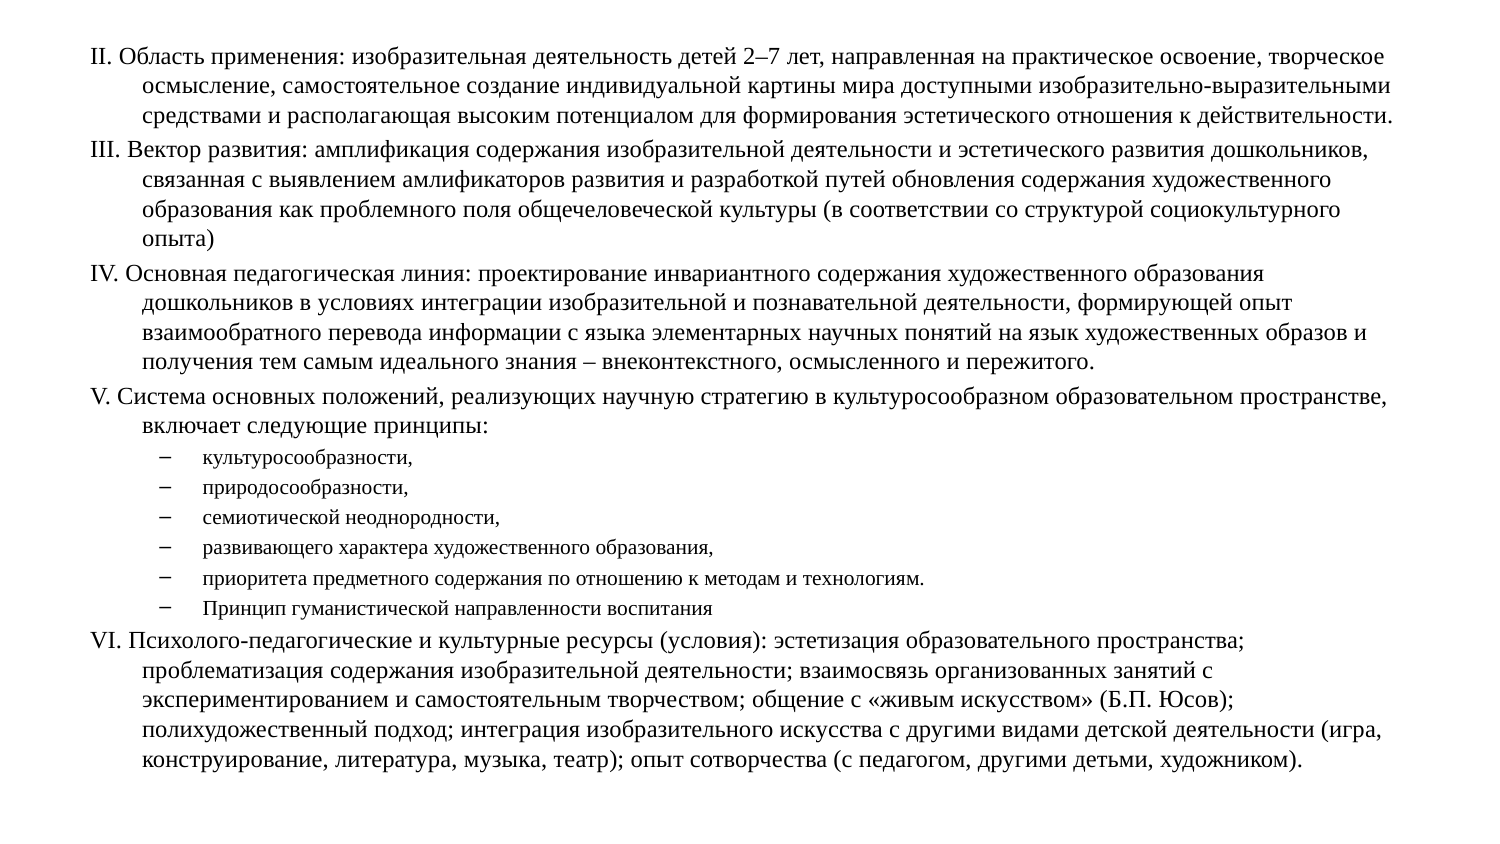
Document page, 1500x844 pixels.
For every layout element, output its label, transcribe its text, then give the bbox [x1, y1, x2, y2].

list II. Область применения: изобразительная деятельность детей 2–7 лет, направленная на практическое освоение, творческое осмысление, самостоятельное создание индивидуальной картины мира доступными изобразительно-выразительными средствами и располагающая высоким потенциалом для формирования эстетического отношения к действительности. III. Вектор развития: амплификация содержания изобразительной деятельности и эстетического развития дошкольников, связанная с выявлением амлификаторов развития и разработкой путей обновления содержания художественного образования как проблемного поля общечеловеческой культуры (в соответствии со структурой социокультурного опыта) IV. Основная педагогическая линия: проектирование инвариантного содержания художественного образования дошкольников в условиях интеграции изобразительной и познавательной деятельности, формирующей опыт взаимообратного перевода информации с языка элементарных научных понятий на язык художественных образов и получения тем самым идеального знания – внеконтекстного, осмысленного и пережитого. V. Система основных положений, реализующих научную стратегию в культуросообразном образовательном пространстве, включает следующие принципы: культуросообразности, природосообразности, семиотической неоднородности, развивающего характера художественного образования, приоритета предметного содержания по отношению к методам и технологиям. Принцип гуманистической направленности воспитания VI. Психолого-педагогические и культурные ресурсы (условия): эстетизация образовательного пространства; проблематизация содержания изобразительной деятельности; взаимосвязь организованных занятий с экспериментированием и самостоятельным творчеством; общение с «живым искусством» (Б.П. Юсов); полихудожественный подход; интеграция изобразительного искусства с другими видами детской деятельности (игра, конструирование, литература, музыка, театр); опыт сотворчества (с педагогом, другими детьми, художником). [75, 32, 1425, 800]
